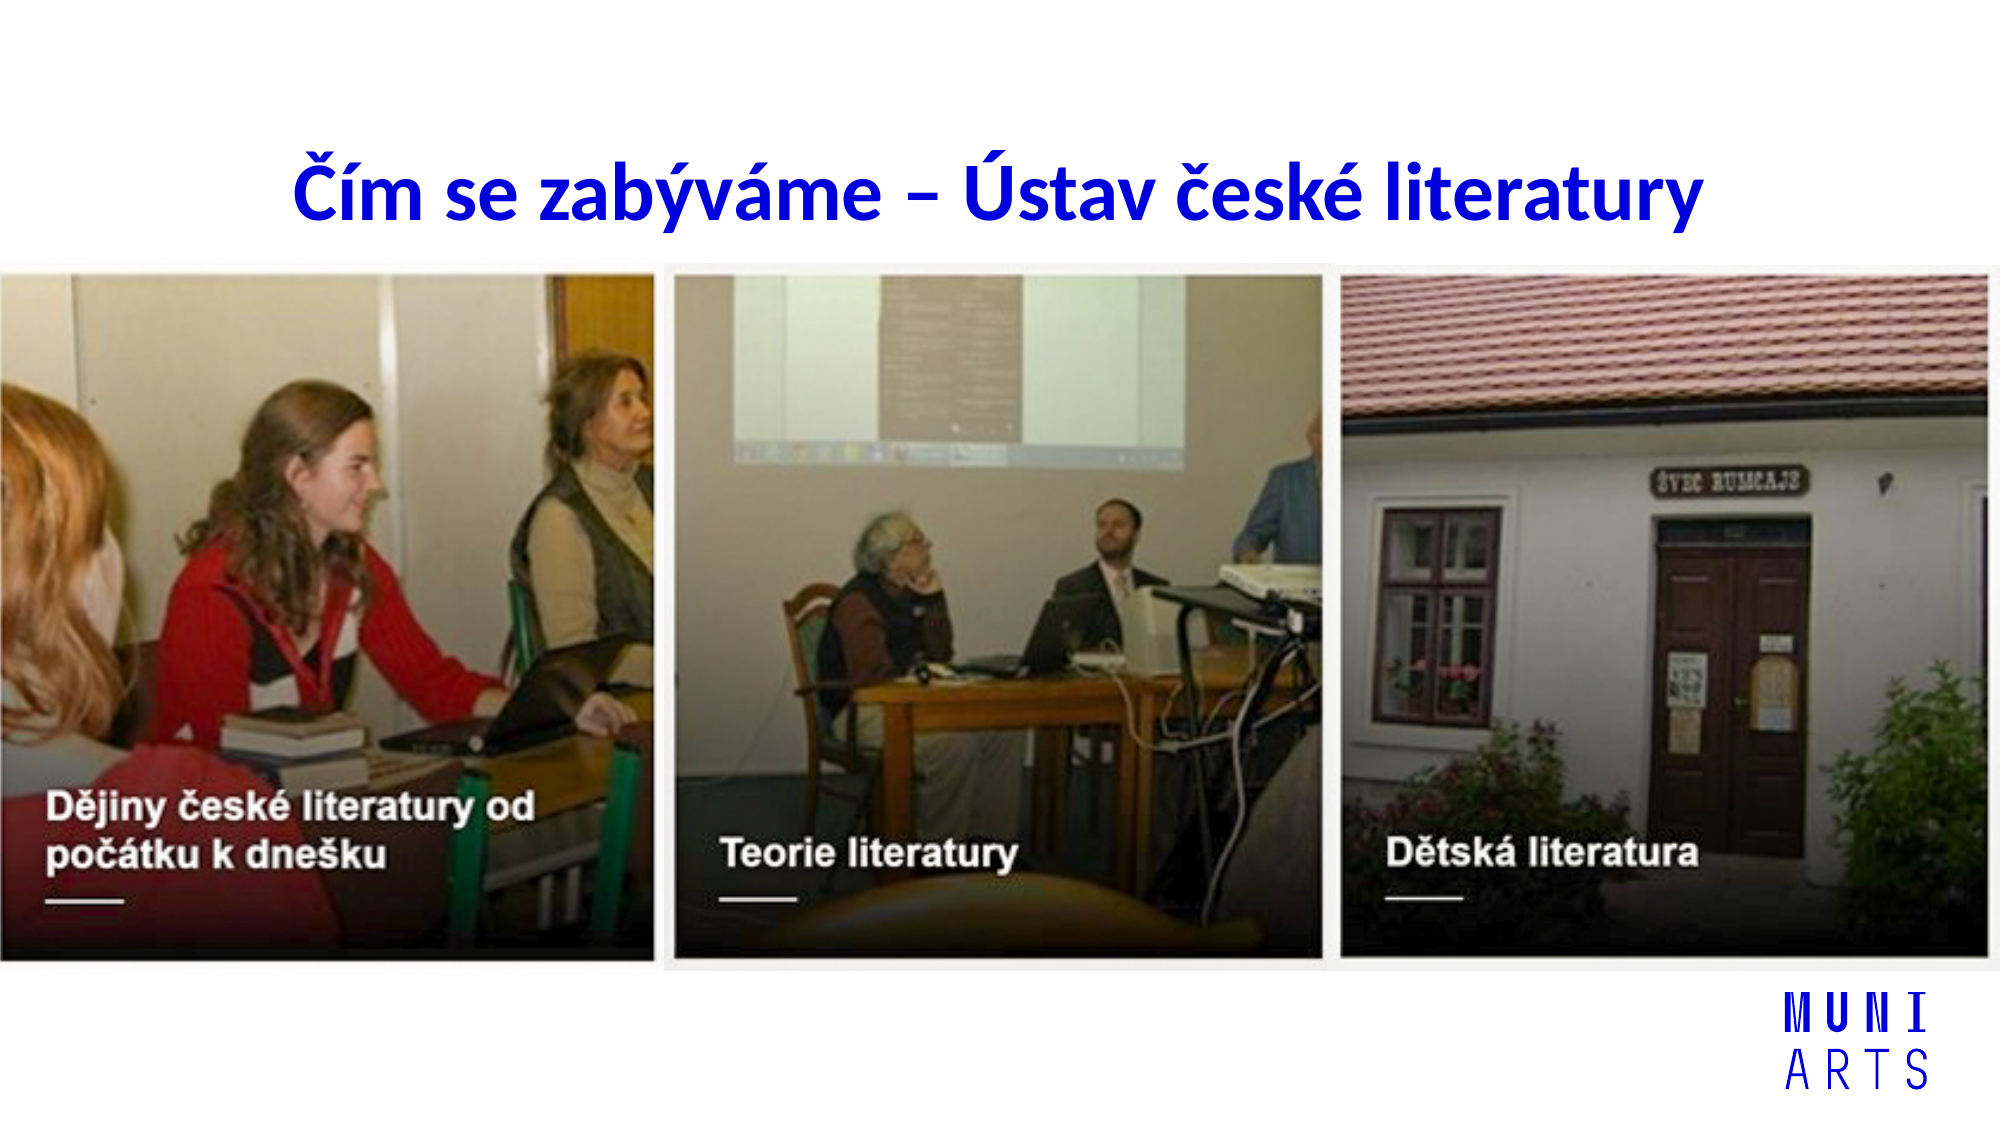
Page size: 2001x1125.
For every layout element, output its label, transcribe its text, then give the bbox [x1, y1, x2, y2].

title Čím se zabýváme – Ústav české literatury [117, 154, 1882, 229]
picture [662, 263, 2000, 972]
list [0, 263, 664, 970]
